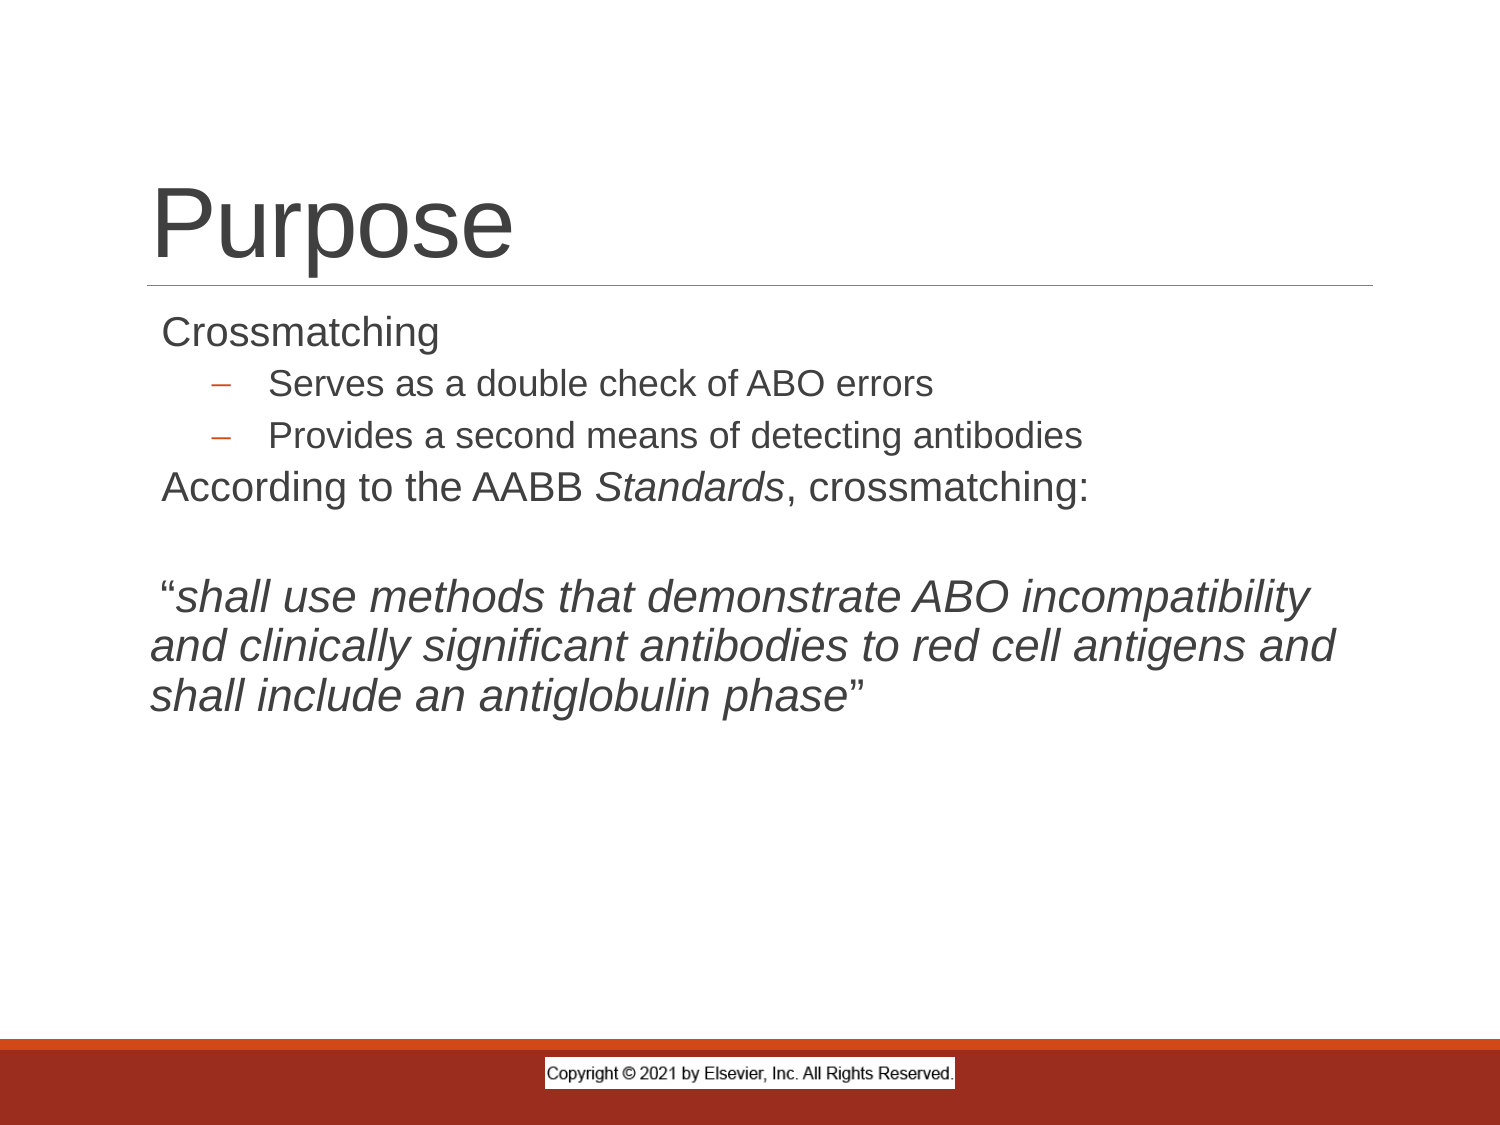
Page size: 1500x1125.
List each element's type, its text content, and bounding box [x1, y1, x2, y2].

picture [545, 1057, 955, 1089]
list Crossmatching Serves as a double check of ABO errors Provides a second means of detecting antibodies According to the AABB Standards, crossmatching: “shall use methods that demonstrate ABO incompatibility and clinically significant antibodies to red cell antigens and shall include an antiglobulin phase” [135, 302, 1373, 963]
title Purpose [135, 47, 1373, 285]
